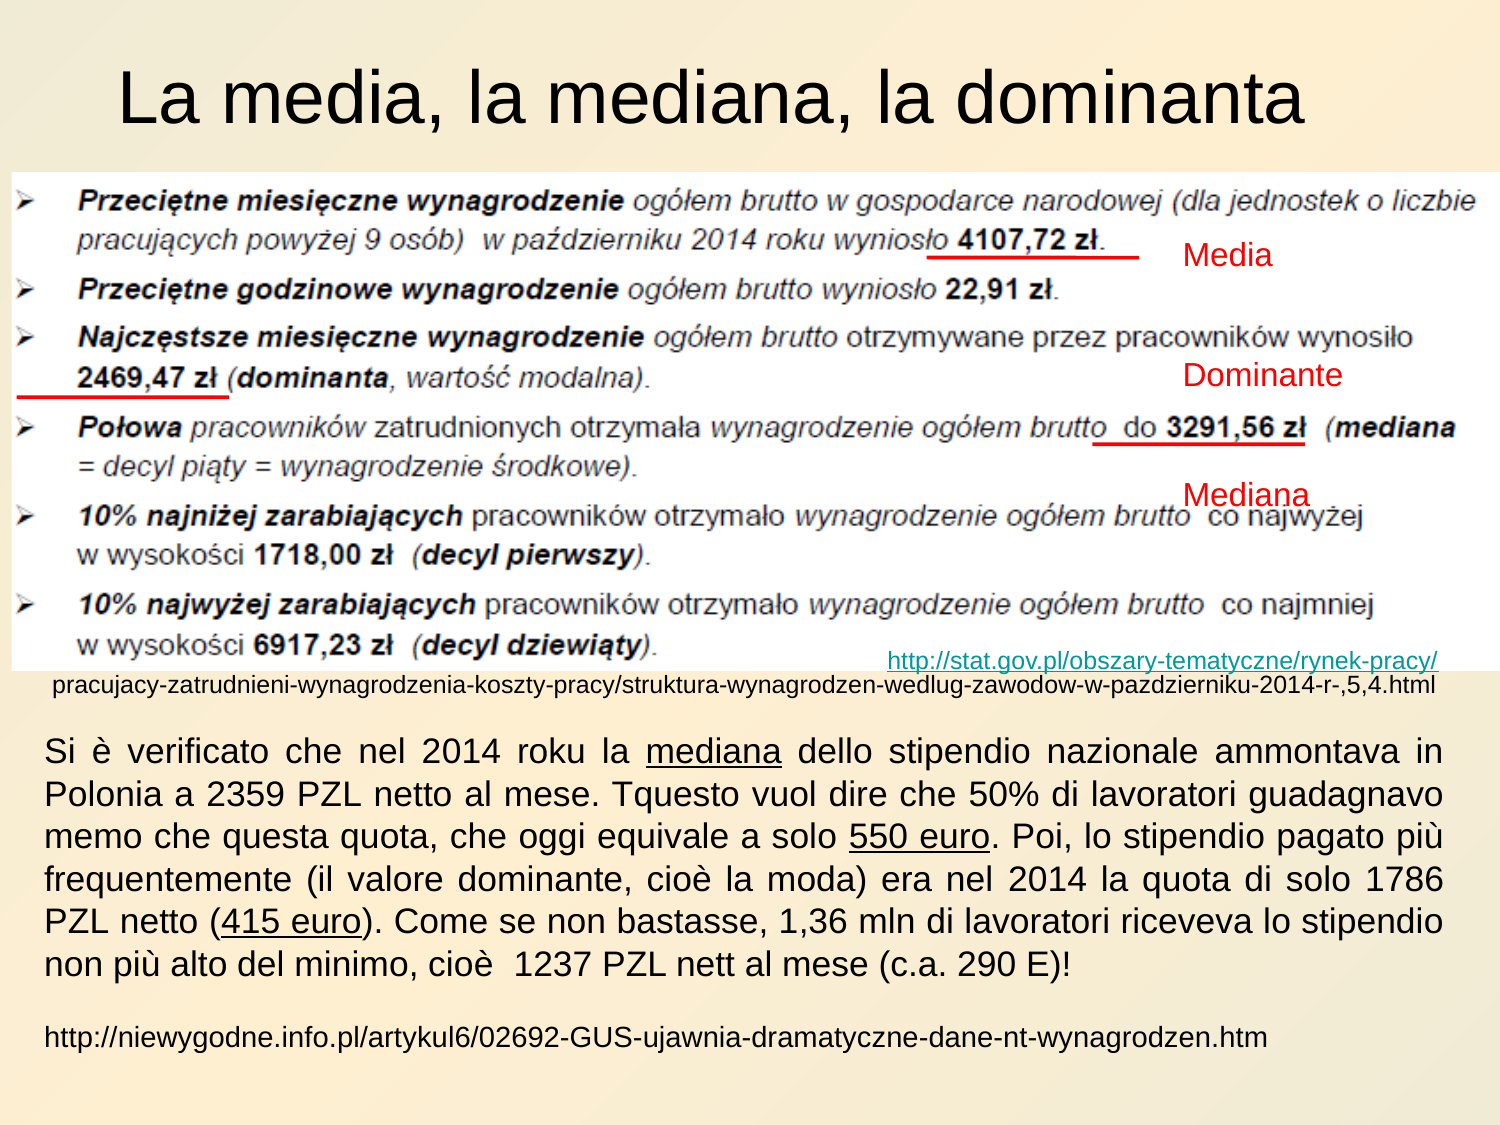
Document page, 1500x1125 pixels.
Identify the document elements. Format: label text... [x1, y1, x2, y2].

text_box http://stat.gov.pl/obszary-tematyczne/rynek-pracy/ pracujacy-zatrudnieni-wynagrodzenia-koszty-pracy/struktura-wynagrodzen-wedlug-zawodow-w-pazdzierniku-2014-r-,5,4.html [37, 671, 1454, 706]
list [11, 172, 1500, 671]
text_box Si è verificato che nel 2014 roku la mediana dello stipendio nazionale ammontava in Polonia a 2359 PZL netto al mese. Tquesto vuol dire che 50% di lavoratori guadagnavo memo che questa quota, che oggi equivale a solo 550 euro. Poi, lo stipendio pagato più frequentemente (il valore dominante, cioè la moda) era nel 2014 la quota di solo 1786 PZL netto (415 euro). Come se non bastasse, 1,36 mln di lavoratori riceveva lo stipendio non più alto del minimo, cioè 1237 PZL nett al mese (c.a. 290 E)! http://niewygodne.info.pl/artykul6/02692-GUS-ujawnia-dramatyczne-dane-nt-wynagrodzen.htm [29, 720, 1459, 1061]
title La media, la mediana, la dominanta [0, 0, 1424, 188]
